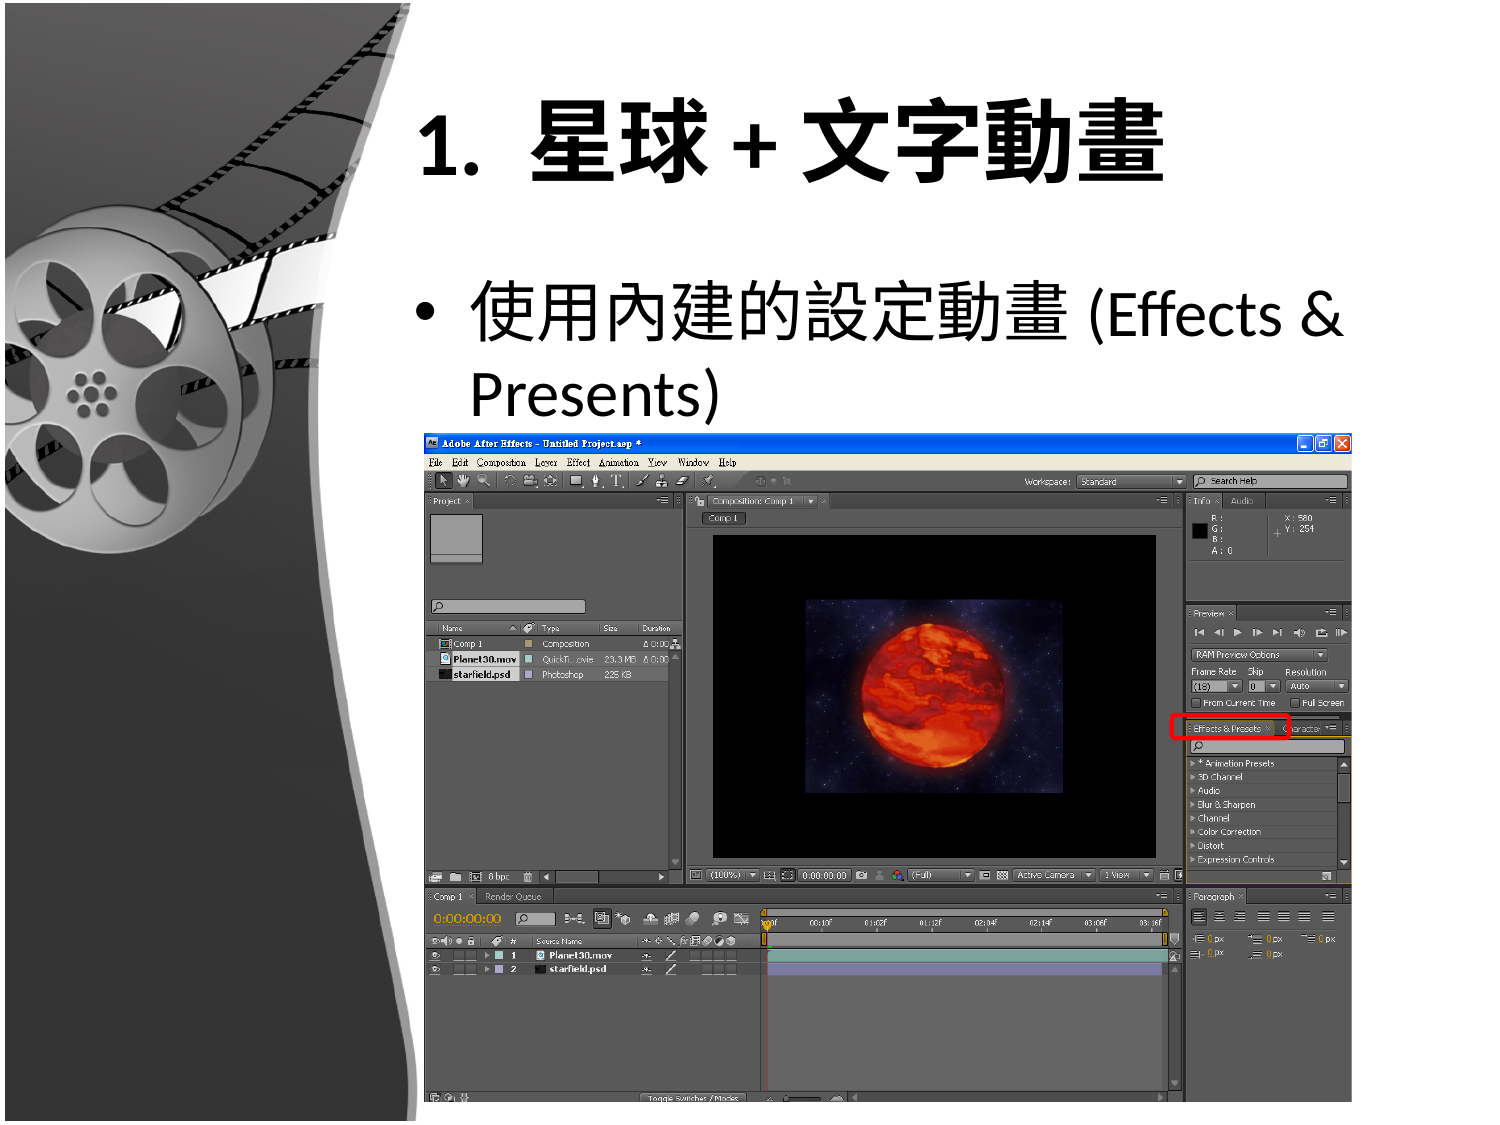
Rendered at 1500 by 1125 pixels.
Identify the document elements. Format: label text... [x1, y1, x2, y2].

picture [0, 0, 1500, 1125]
list 使用內建的設定動畫(Effects & Presents) [398, 262, 1426, 423]
title 1. 星球+文字動畫 [398, 44, 1426, 233]
